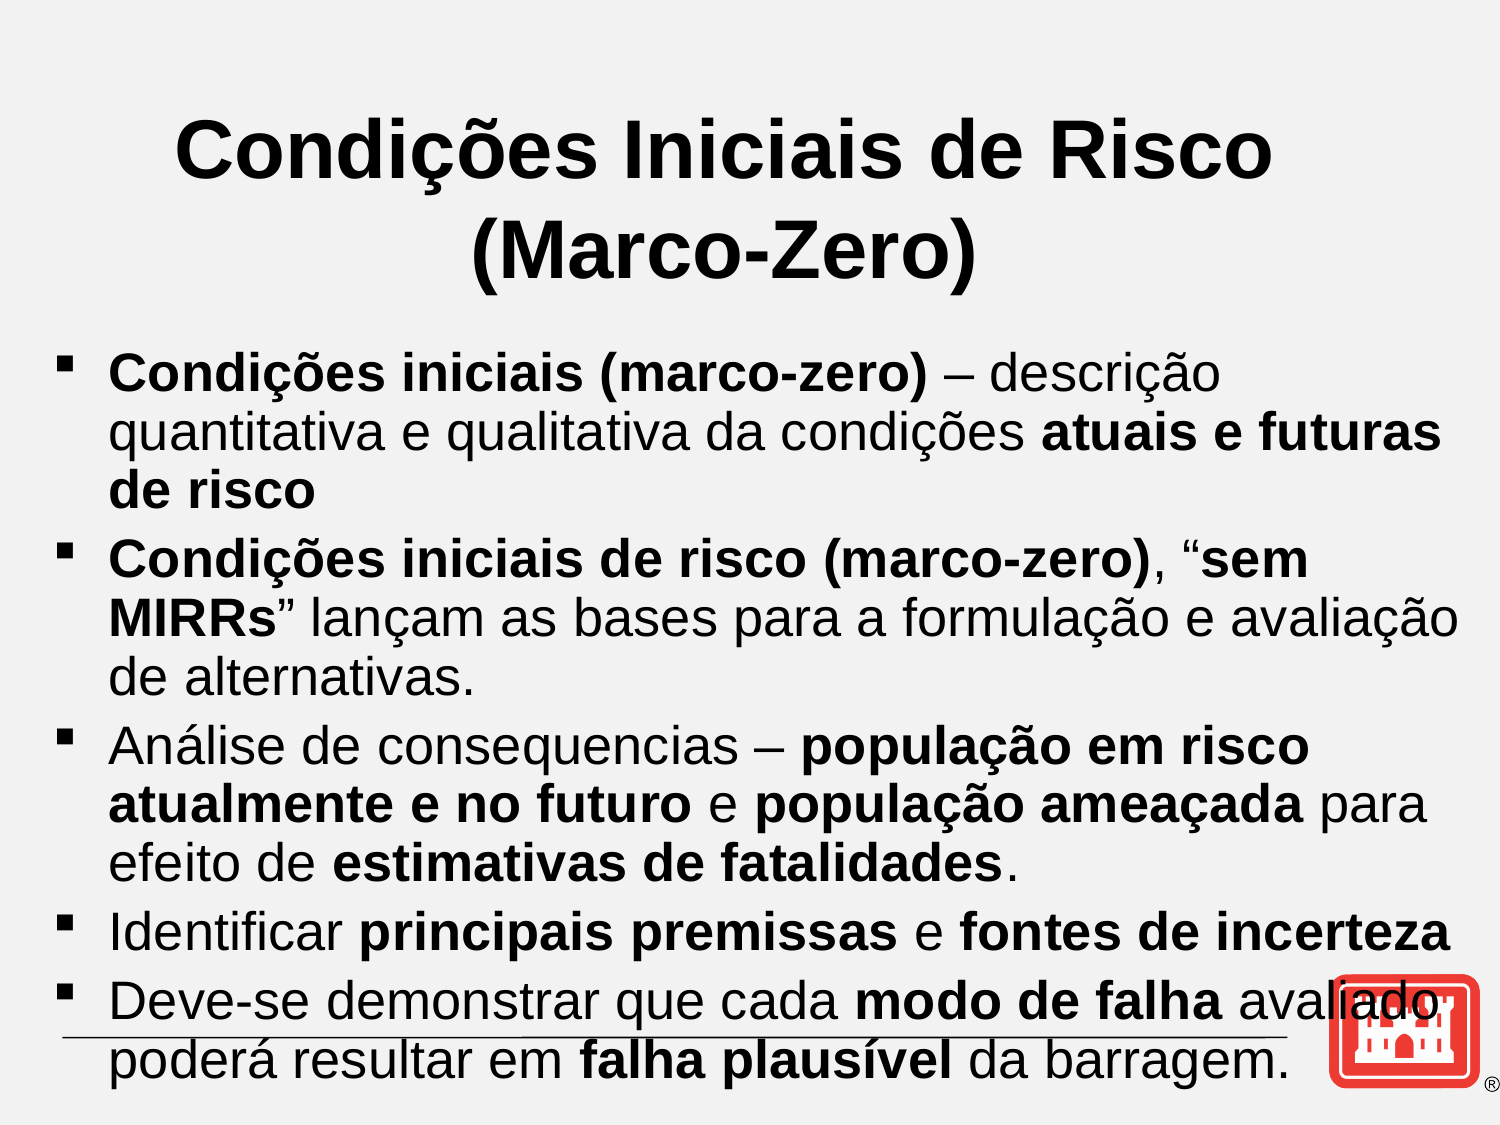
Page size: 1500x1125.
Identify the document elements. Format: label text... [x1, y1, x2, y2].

title Condições Iniciais de Risco (Marco-Zero) [49, 87, 1401, 337]
list Condições iniciais (marco-zero) – descrição quantitativa e qualitativa da condições atuais e futuras de risco Condições iniciais de risco (marco-zero), “sem MIRRs” lançam as bases para a formulação e avaliação de alternativas. Análise de consequencias – população em risco atualmente e no futuro e população ameaçada para efeito de estimativas de fatalidades. Identificar principais premissas e fontes de incerteza Deve-se demonstrar que cada modo de falha avaliado poderá resultar em falha plausível da barragem. [37, 337, 1500, 1125]
